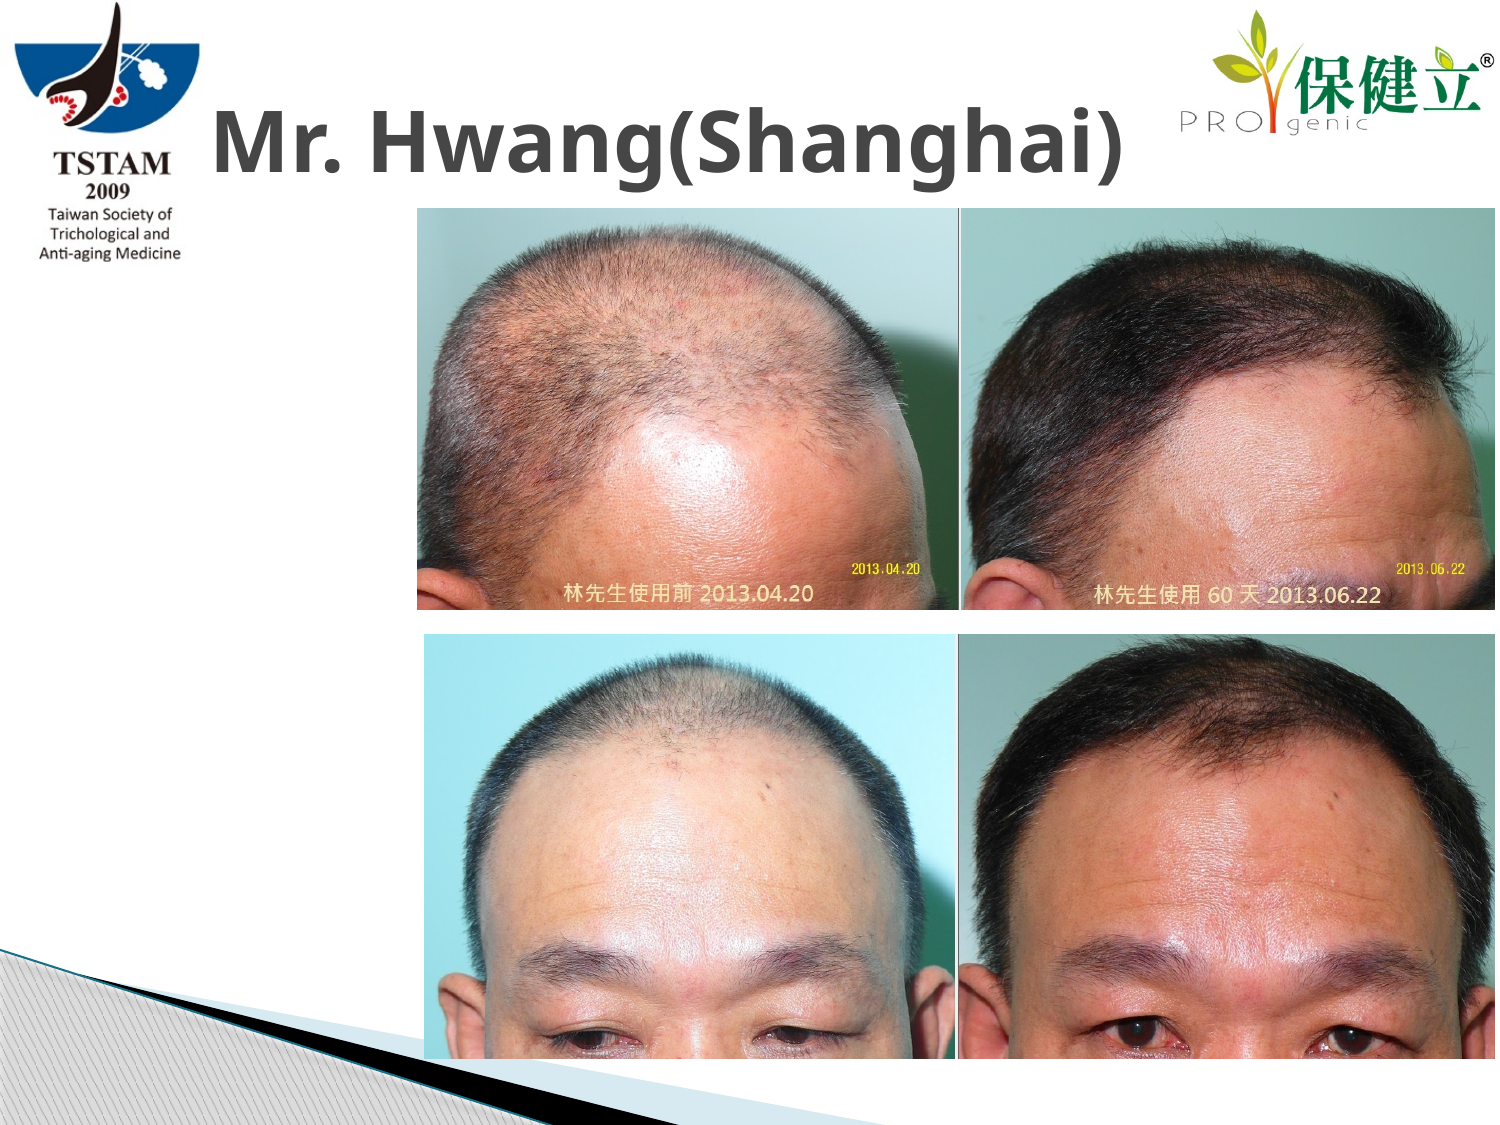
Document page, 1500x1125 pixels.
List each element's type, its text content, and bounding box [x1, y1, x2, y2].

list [417, 207, 1495, 610]
picture [1169, 0, 1500, 142]
picture [424, 634, 1495, 1059]
picture [0, 0, 211, 268]
title Mr. Hwang(Shanghai) [194, 45, 1176, 233]
